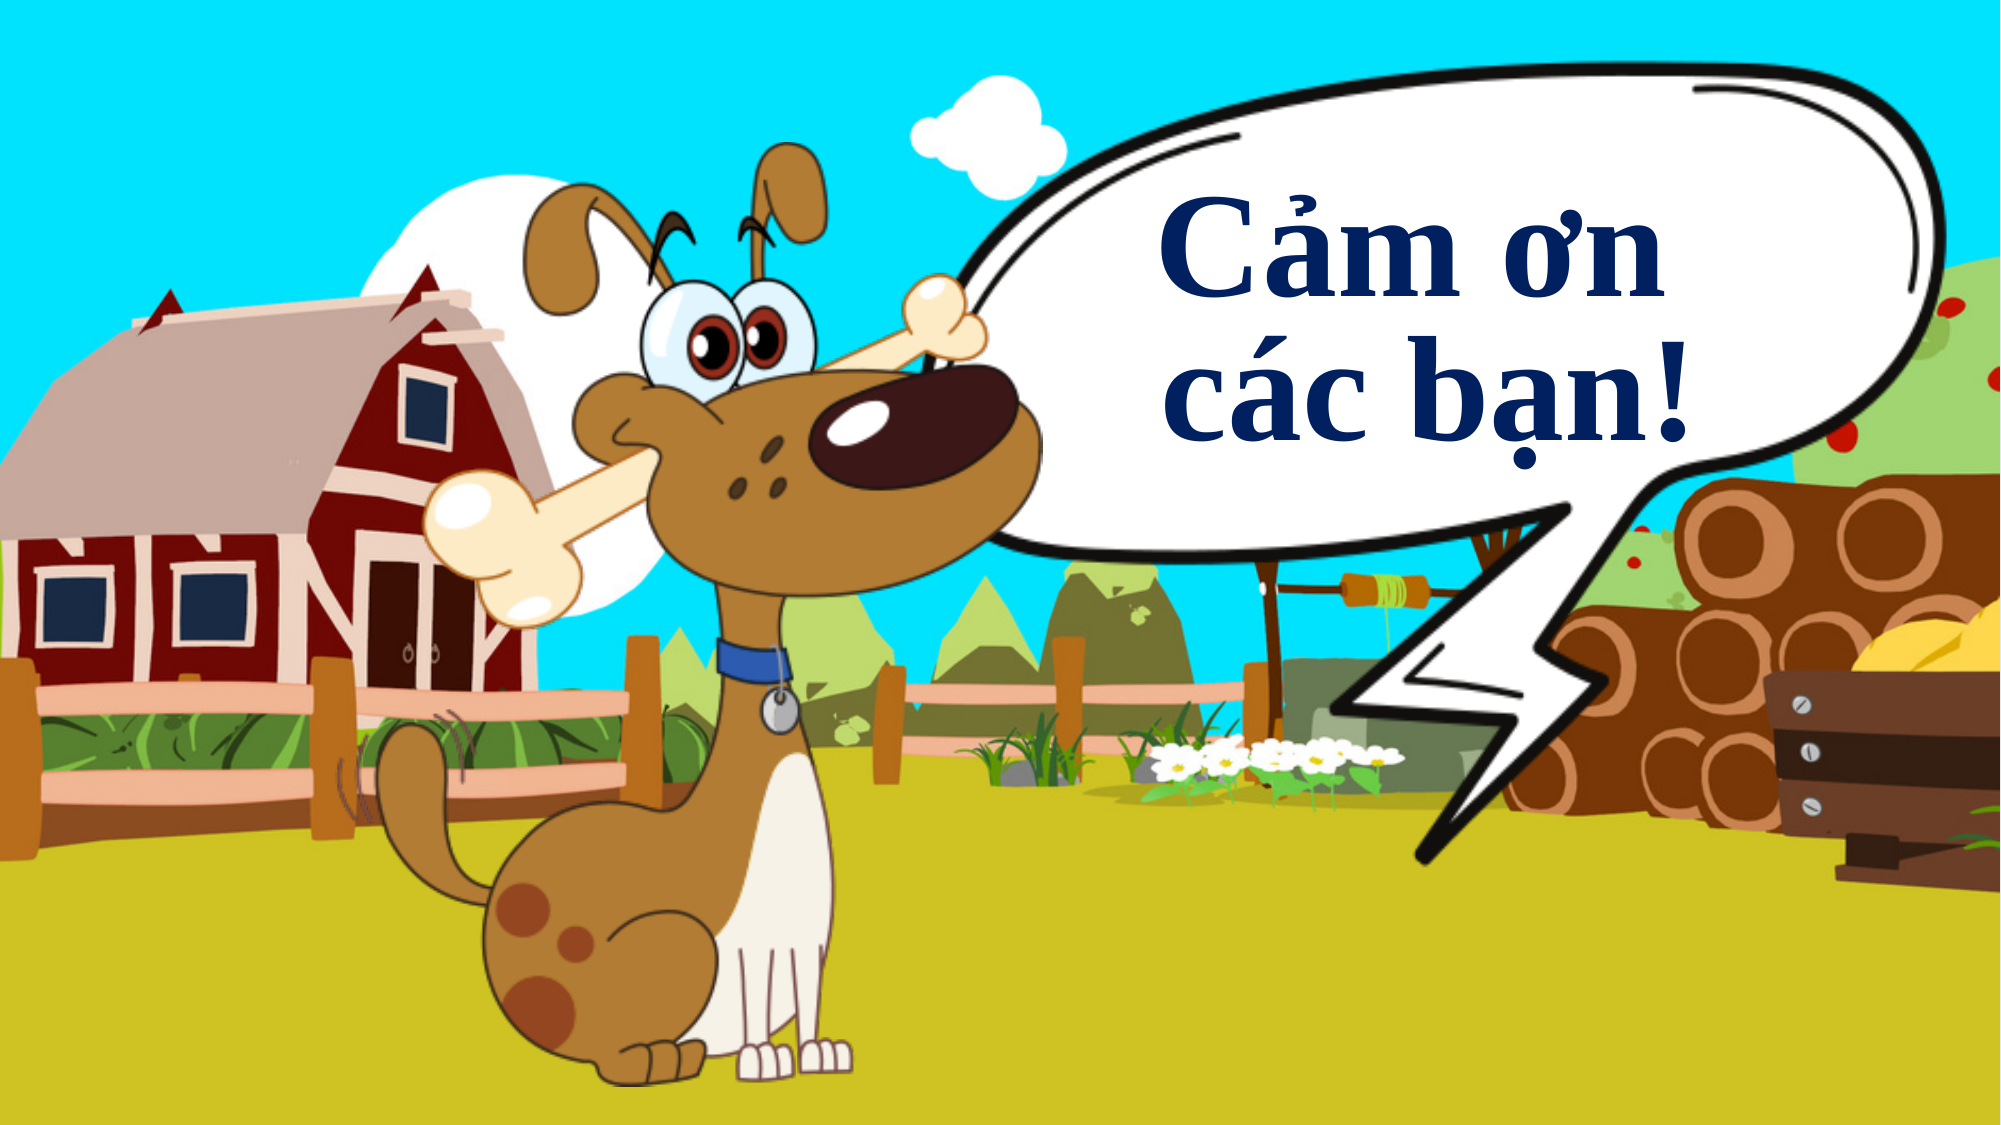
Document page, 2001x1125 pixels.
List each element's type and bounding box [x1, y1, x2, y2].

list [902, 59, 1956, 870]
picture [0, 0, 2000, 1125]
list [334, 142, 1043, 1087]
